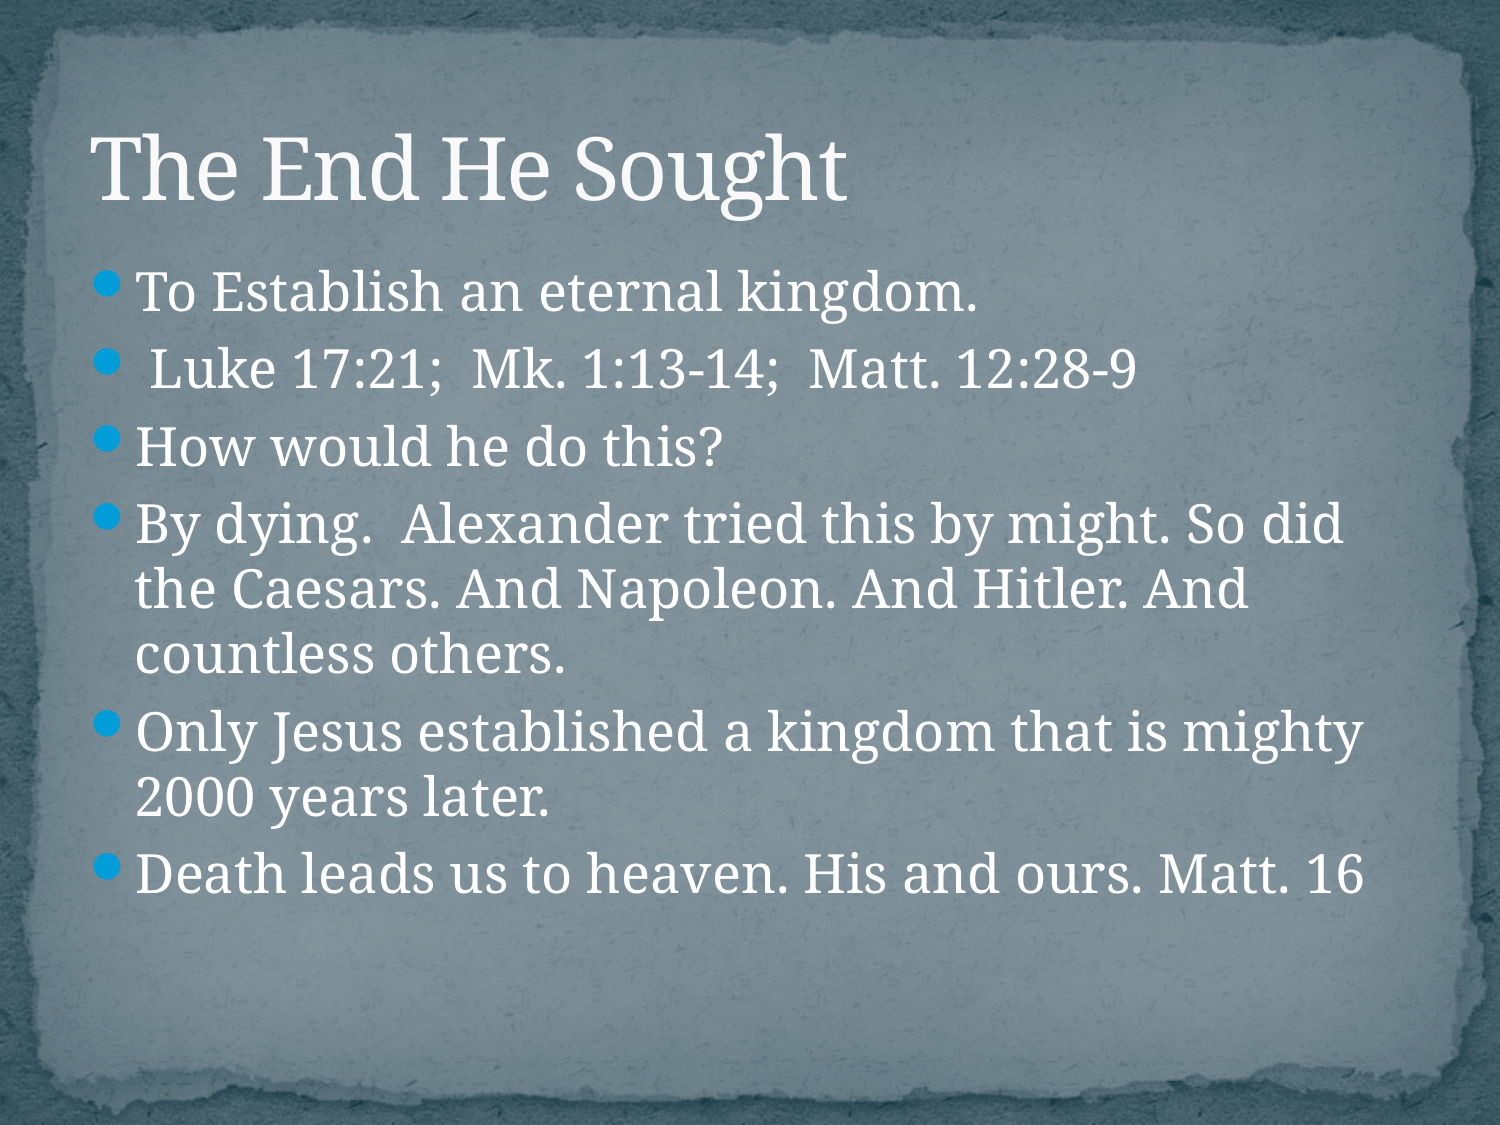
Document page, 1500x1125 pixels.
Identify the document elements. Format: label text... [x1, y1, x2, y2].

title The End He Sought [74, 24, 1425, 225]
list To Establish an eternal kingdom. Luke 17:21; Mk. 1:13-14; Matt. 12:28-9 How would he do this? By dying. Alexander tried this by might. So did the Caesars. And Napoleon. And Hitler. And countless others. Only Jesus established a kingdom that is mighty 2000 years later. Death leads us to heaven. His and ours. Matt. 16 [75, 249, 1425, 1000]
